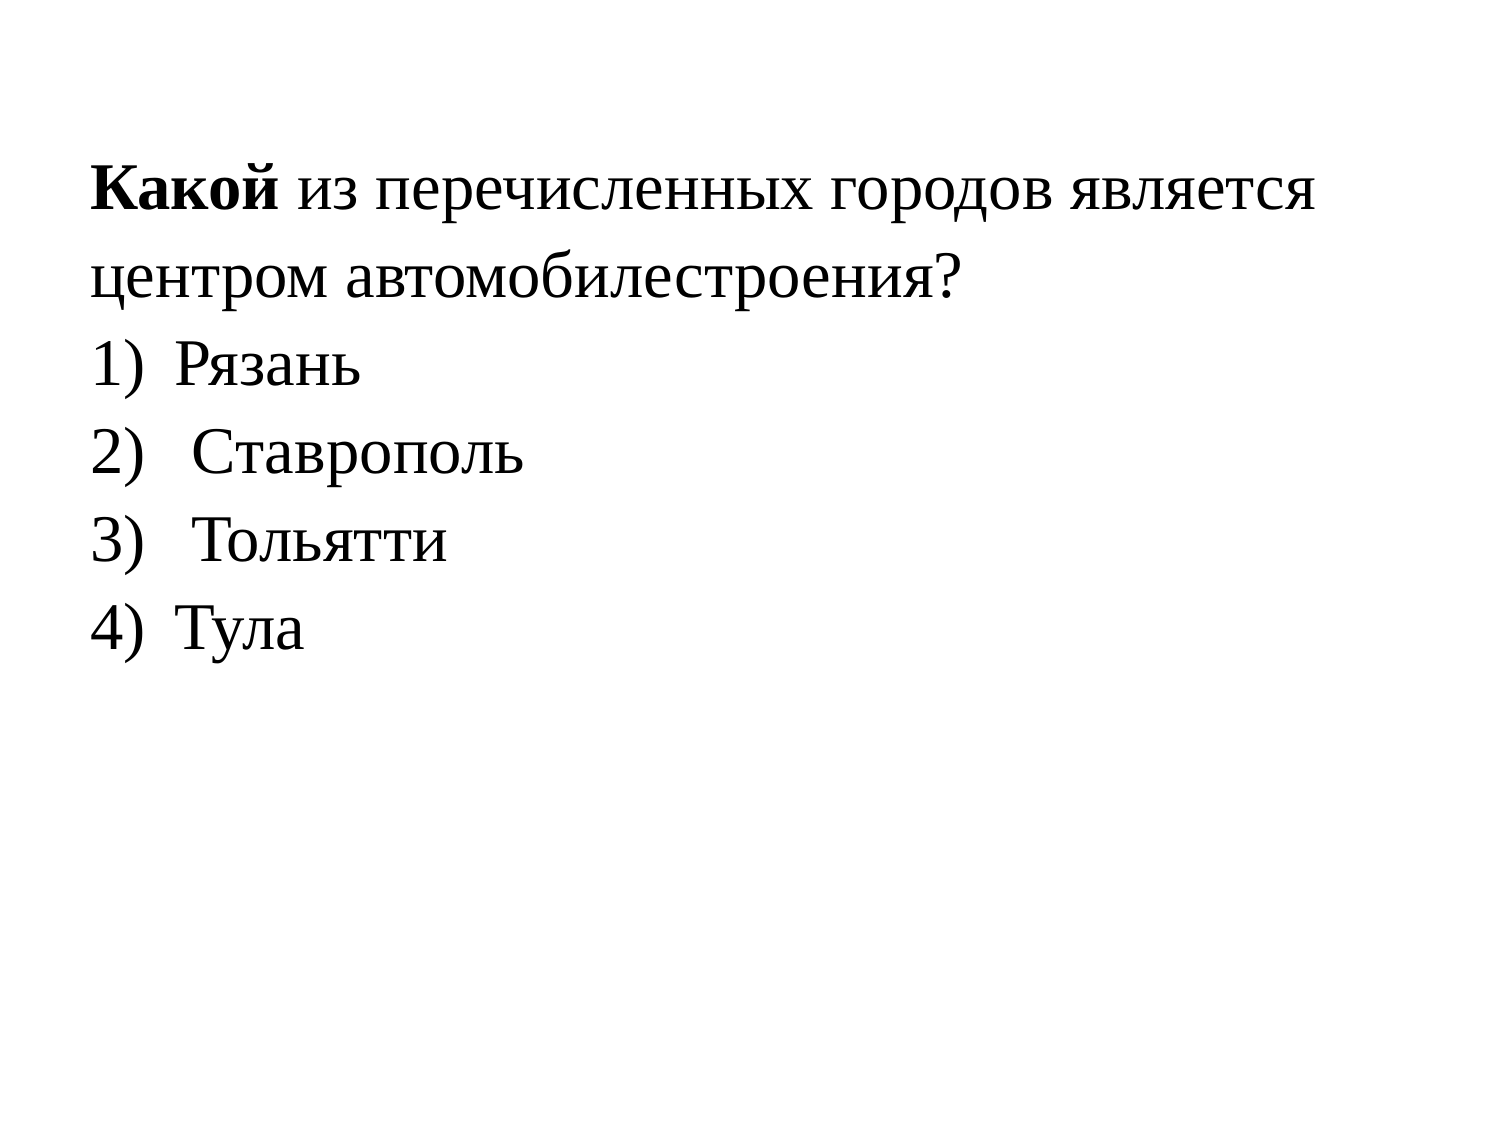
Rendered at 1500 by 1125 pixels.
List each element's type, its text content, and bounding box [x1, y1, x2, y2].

list Какой из перечисленных городов является центром автомобилестроения? Рязань Ставрополь Тольятти Тула [75, 184, 1425, 1005]
